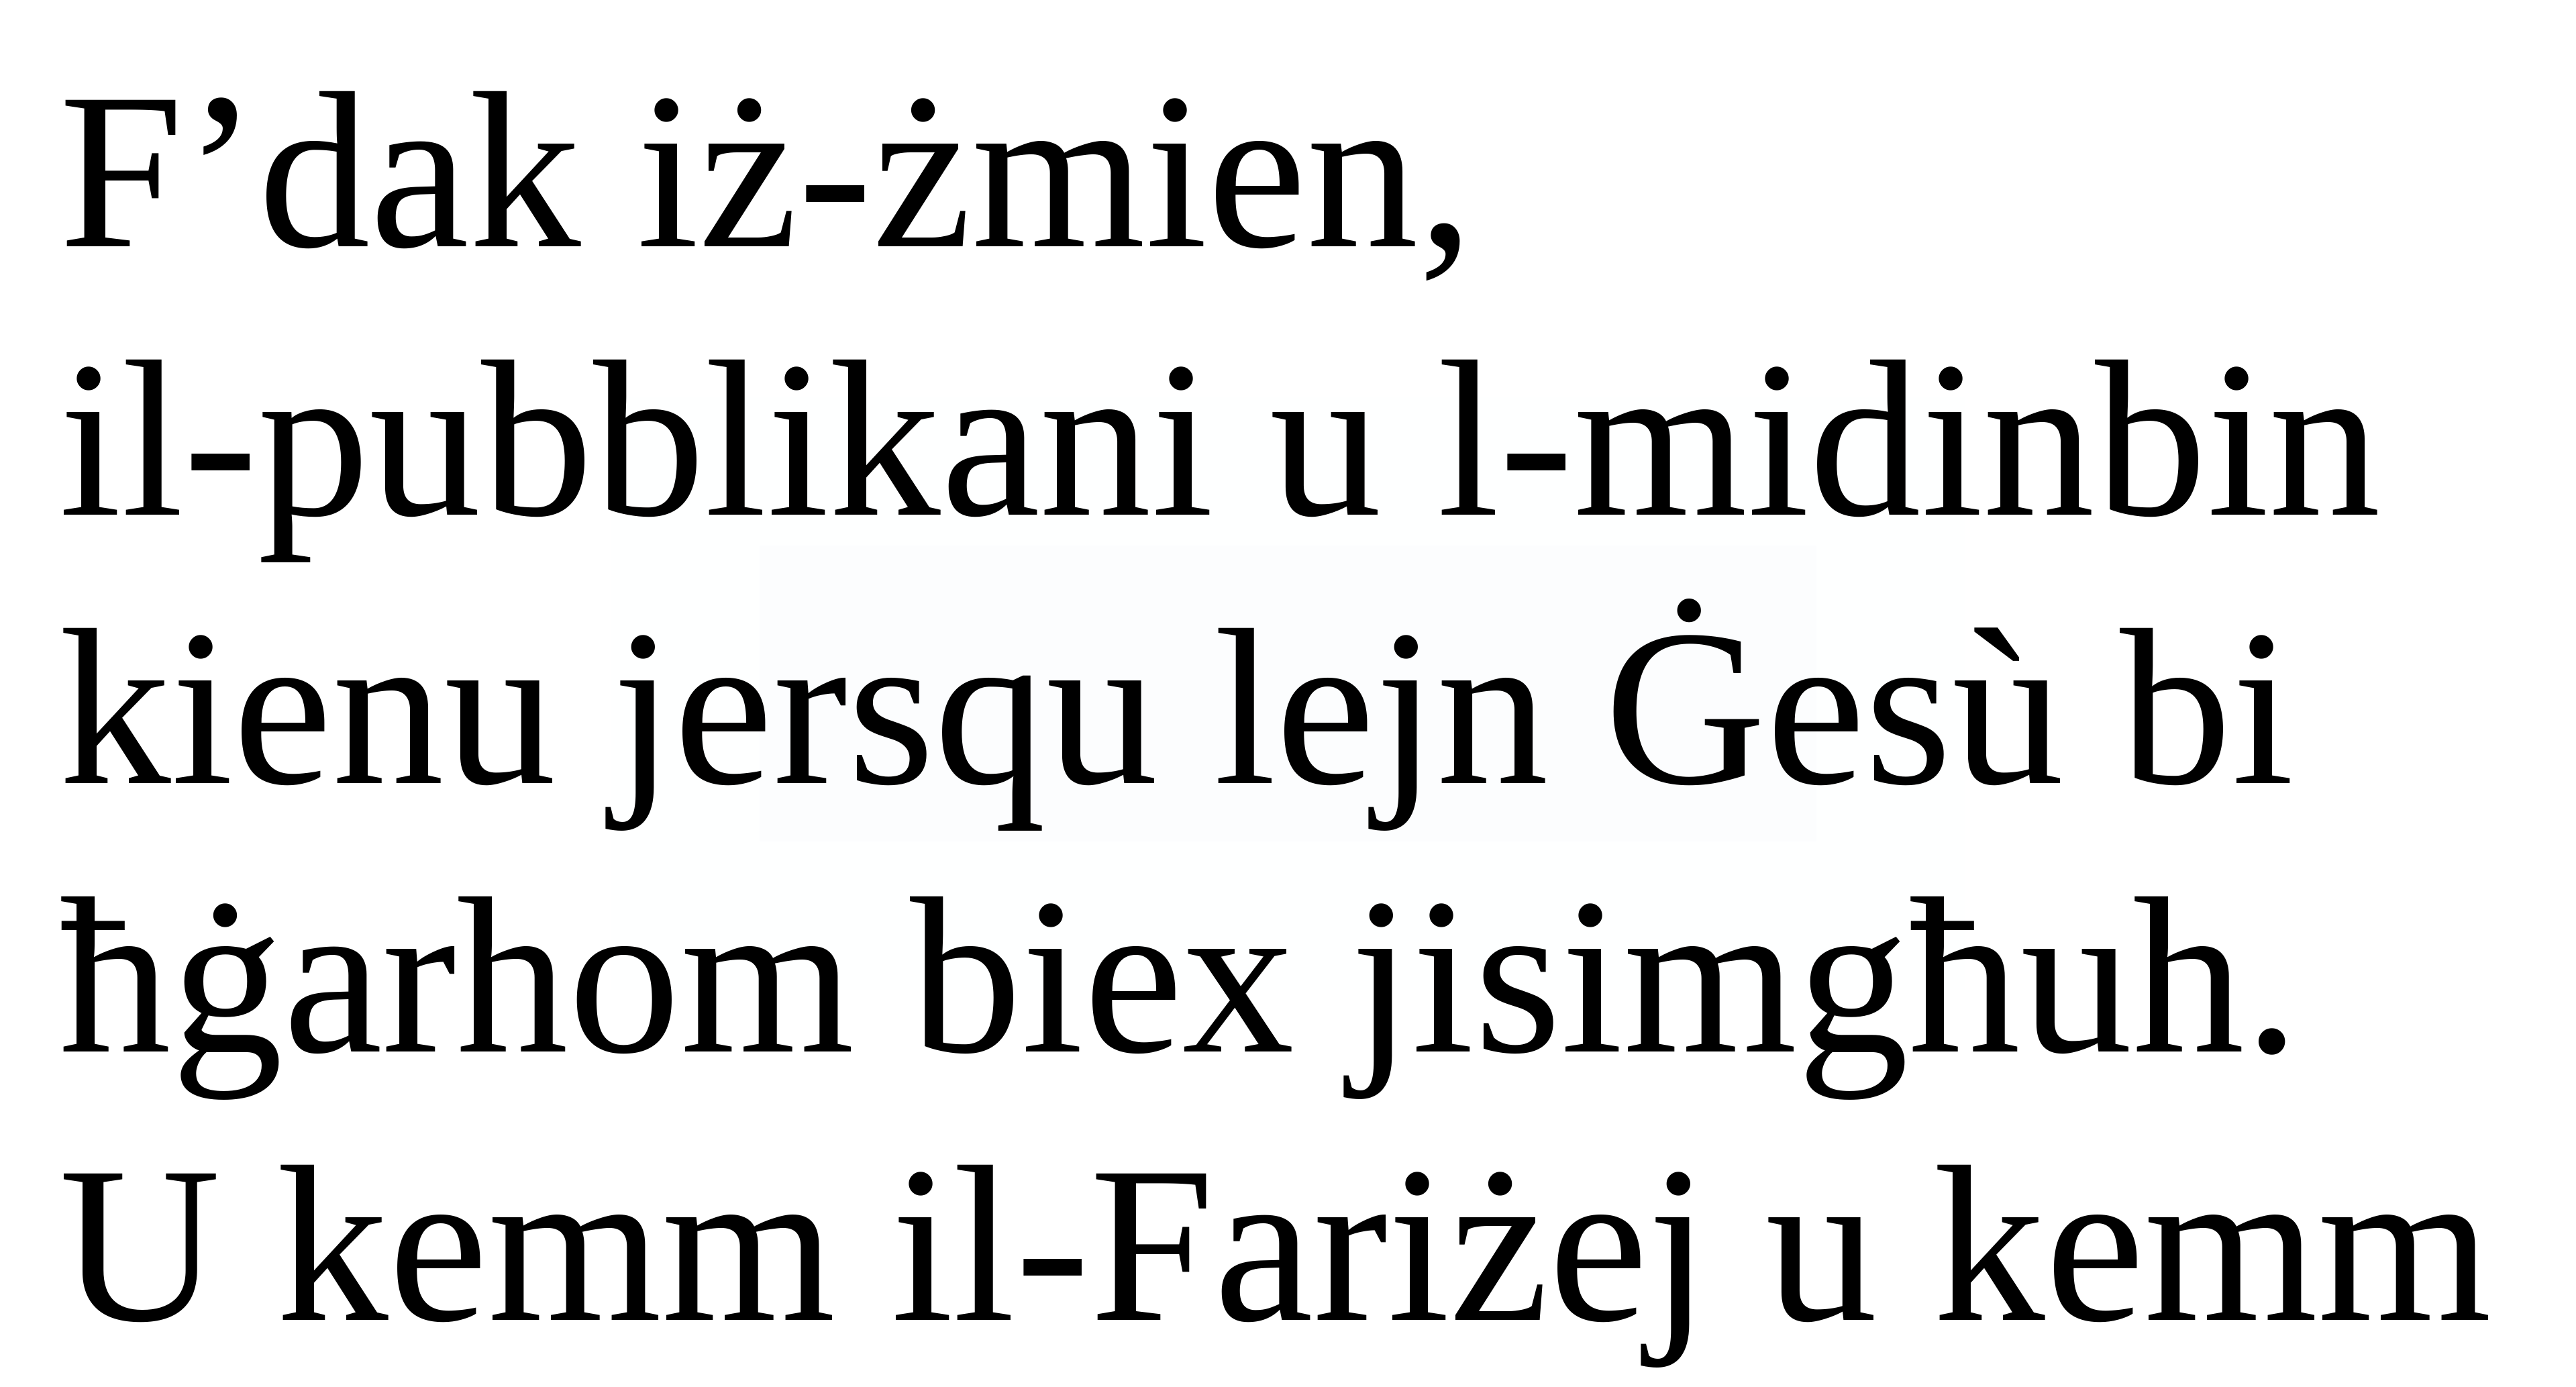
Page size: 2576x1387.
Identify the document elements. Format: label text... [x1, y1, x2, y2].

text_box F’dak iż-żmien, il-pubblikani u l-midinbin kienu jersqu lejn Ġesù bi ħġarhom biex jisimgħuh. U kemm il-Fariżej u kemm [37, 11, 2538, 1376]
